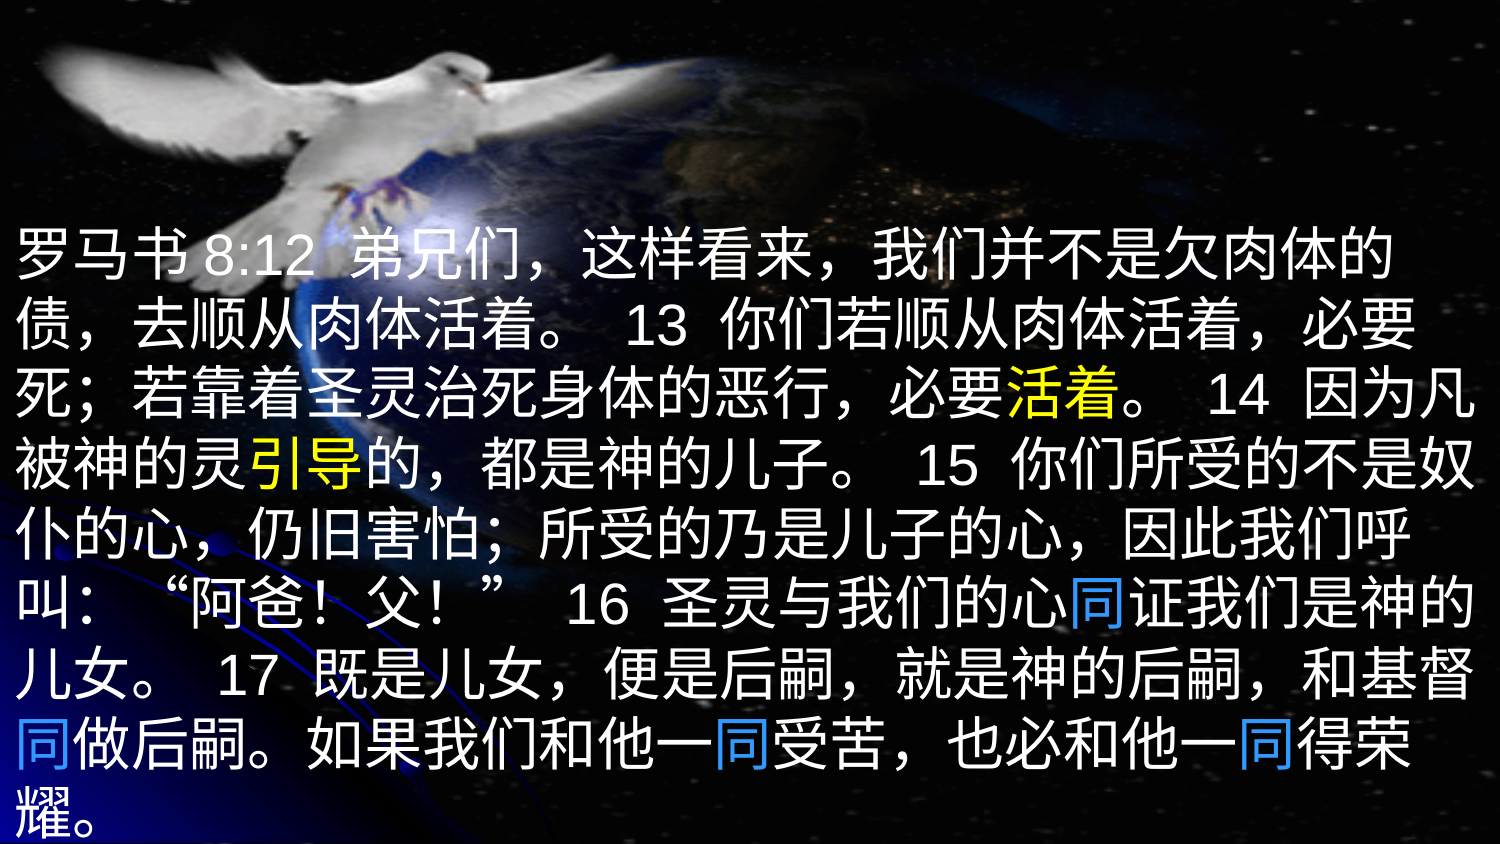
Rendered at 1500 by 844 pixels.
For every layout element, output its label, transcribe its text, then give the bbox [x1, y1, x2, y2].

picture [0, 0, 1500, 209]
text_box 罗马书8:12 弟兄们，这样看来，我们并不是欠肉体的债，去顺从肉体活着。 13 你们若顺从肉体活着，必要死；若靠着圣灵治死身体的恶行，必要活着。 14 因为凡被神的灵引导的，都是神的儿子。 15 你们所受的不是奴仆的心，仍旧害怕；所受的乃是儿子的心，因此我们呼叫：“阿爸！父！” 16 圣灵与我们的心同证我们是神的儿女。 17 既是儿女，便是后嗣，就是神的后嗣，和基督同做后嗣。如果我们和他一同受苦，也必和他一同得荣耀。 [0, 209, 1500, 844]
